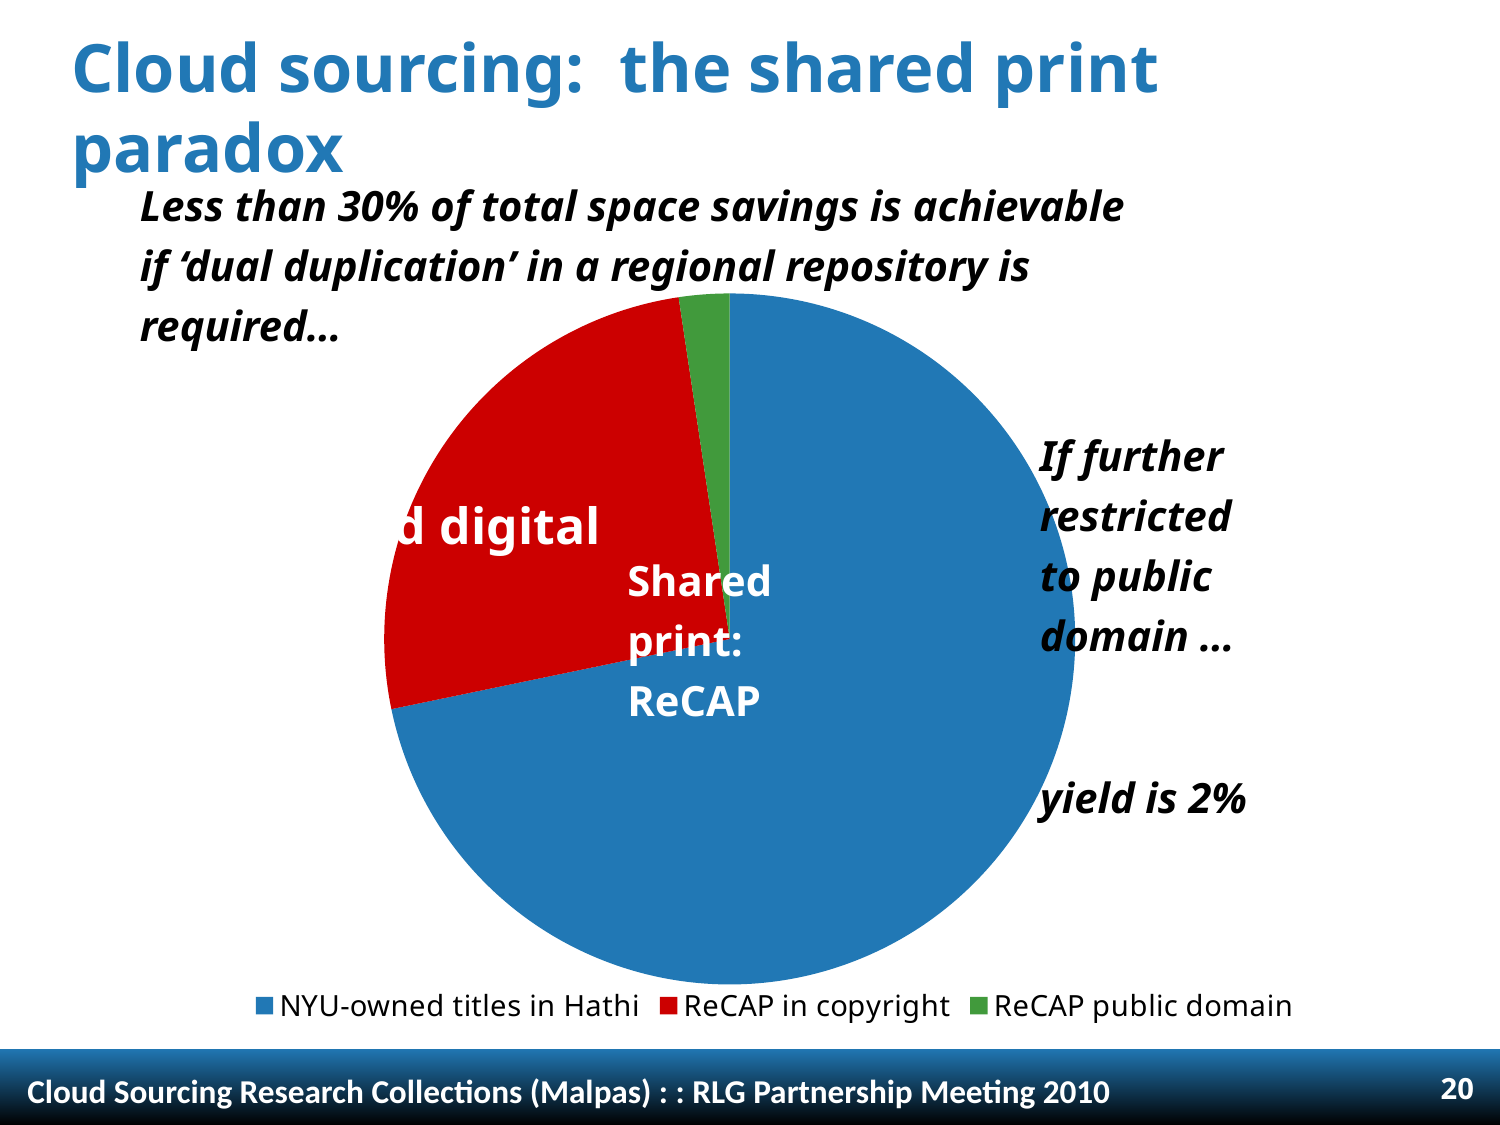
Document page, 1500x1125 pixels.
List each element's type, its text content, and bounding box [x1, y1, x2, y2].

chart [149, 262, 1401, 1033]
text_box Less than 30% of total space savings is achievable if ‘dual duplication’ in a regional repository is required… [124, 162, 1175, 439]
title Cloud sourcing: the shared print paradox [71, 23, 1388, 188]
